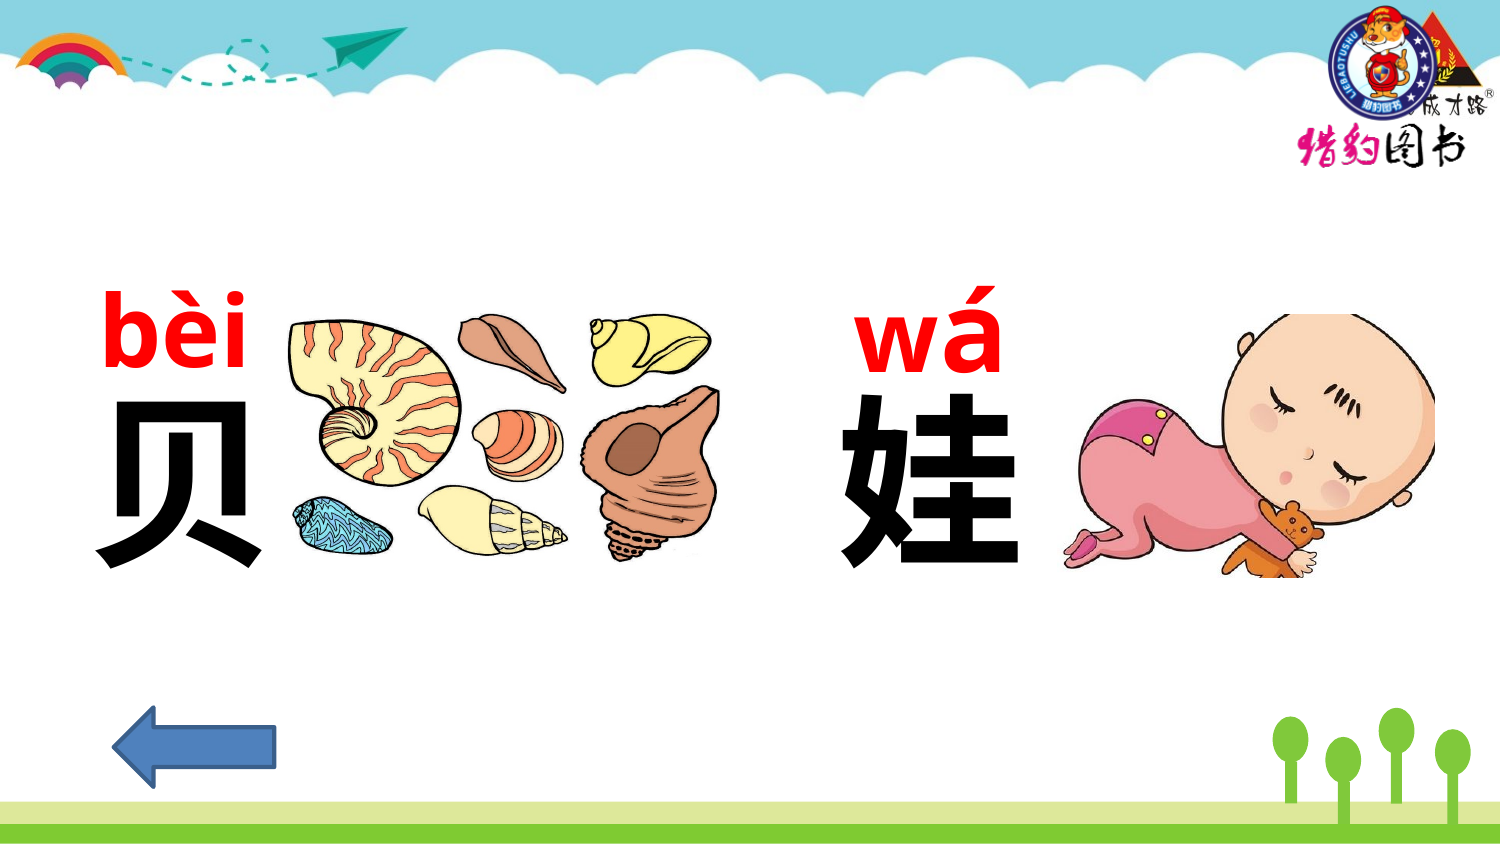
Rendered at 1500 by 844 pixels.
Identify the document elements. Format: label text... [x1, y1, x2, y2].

text_box wá [821, 252, 1040, 402]
text_box 娃 [799, 358, 1061, 598]
text_box bèi [38, 259, 312, 395]
picture [0, 0, 1500, 707]
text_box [0, 707, 1500, 844]
text_box 贝 [35, 358, 328, 598]
